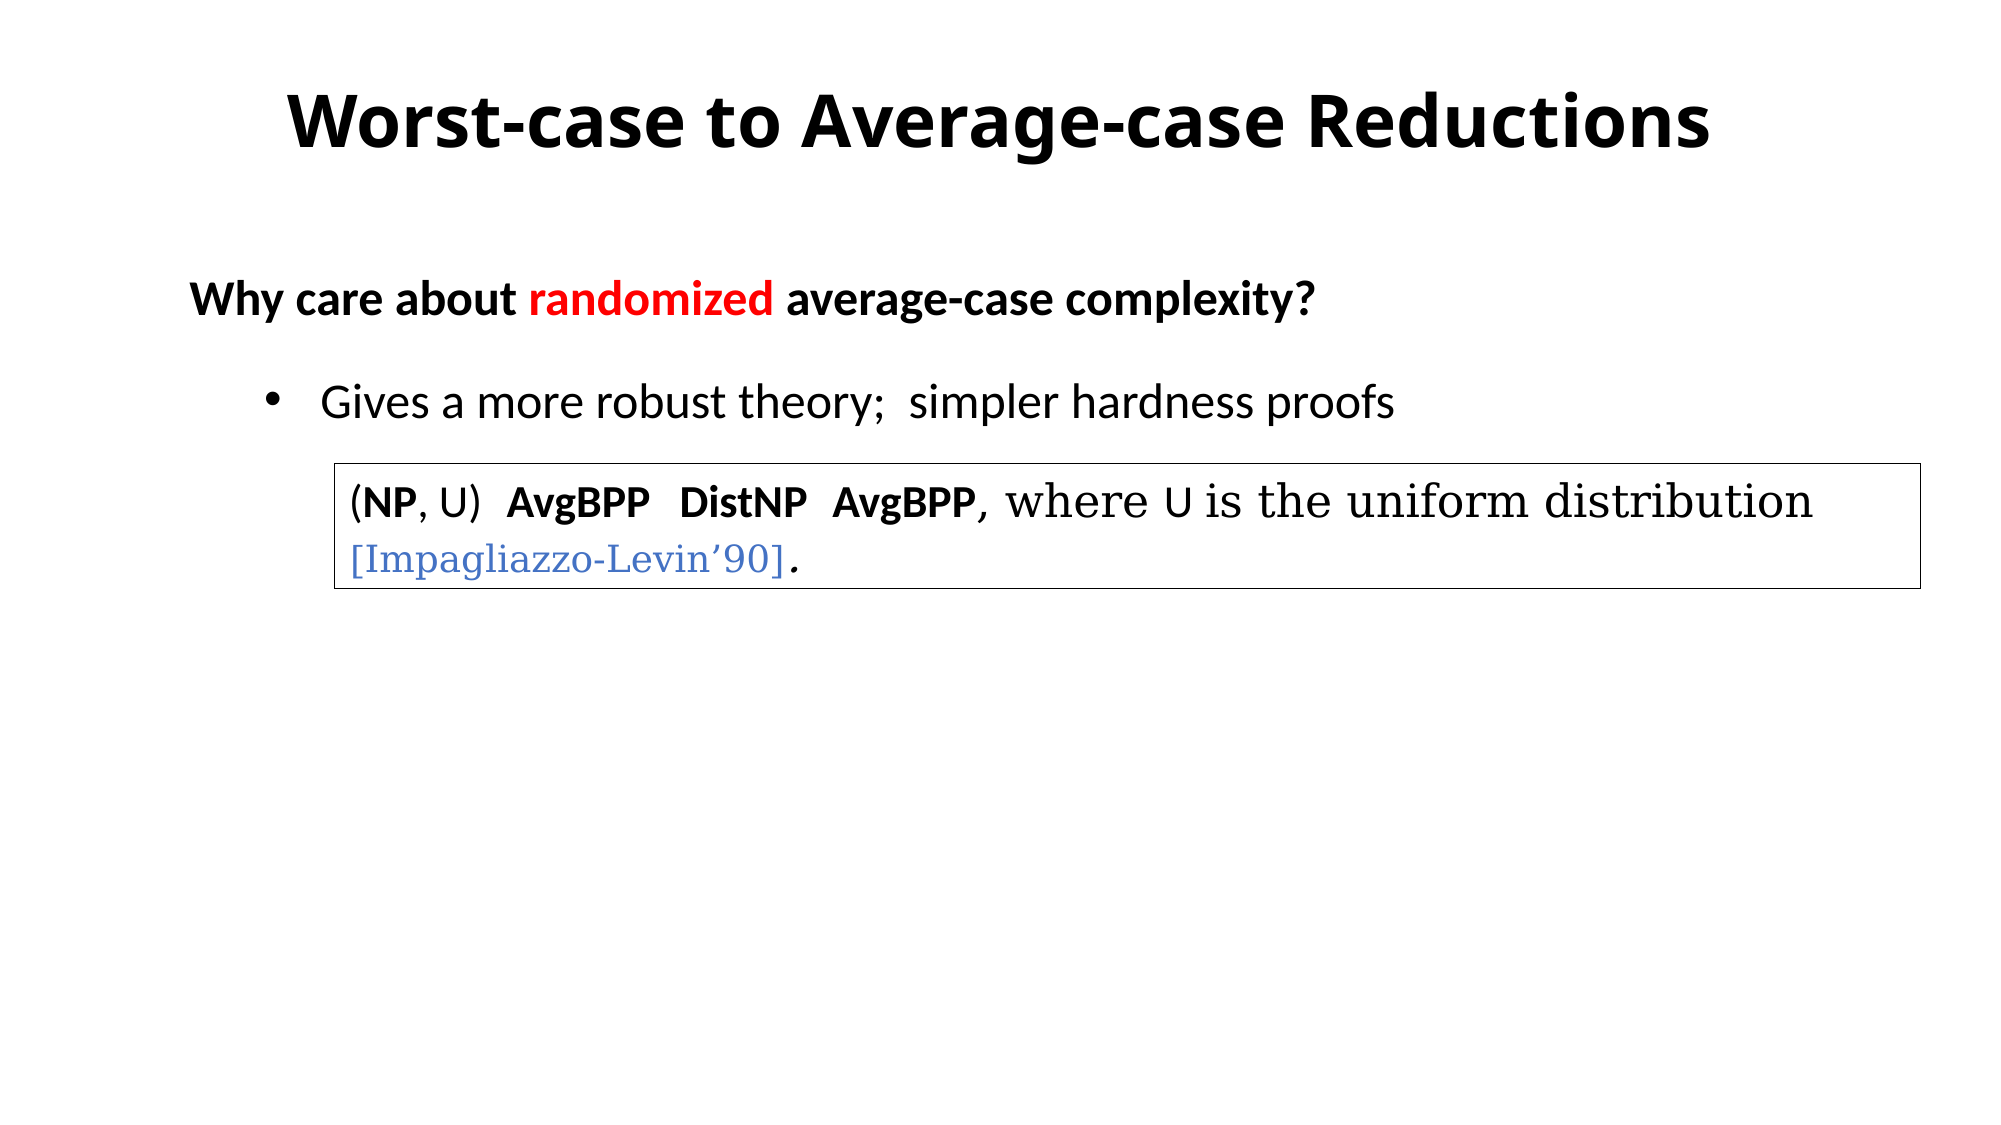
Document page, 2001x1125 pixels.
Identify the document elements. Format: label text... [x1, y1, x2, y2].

text_box Why care about randomized average-case complexity? [174, 258, 1346, 333]
text_box Worst-case to Average-case Reductions [116, 66, 1883, 169]
text_box Gives a more robust theory; simpler hardness proofs [249, 360, 1620, 436]
